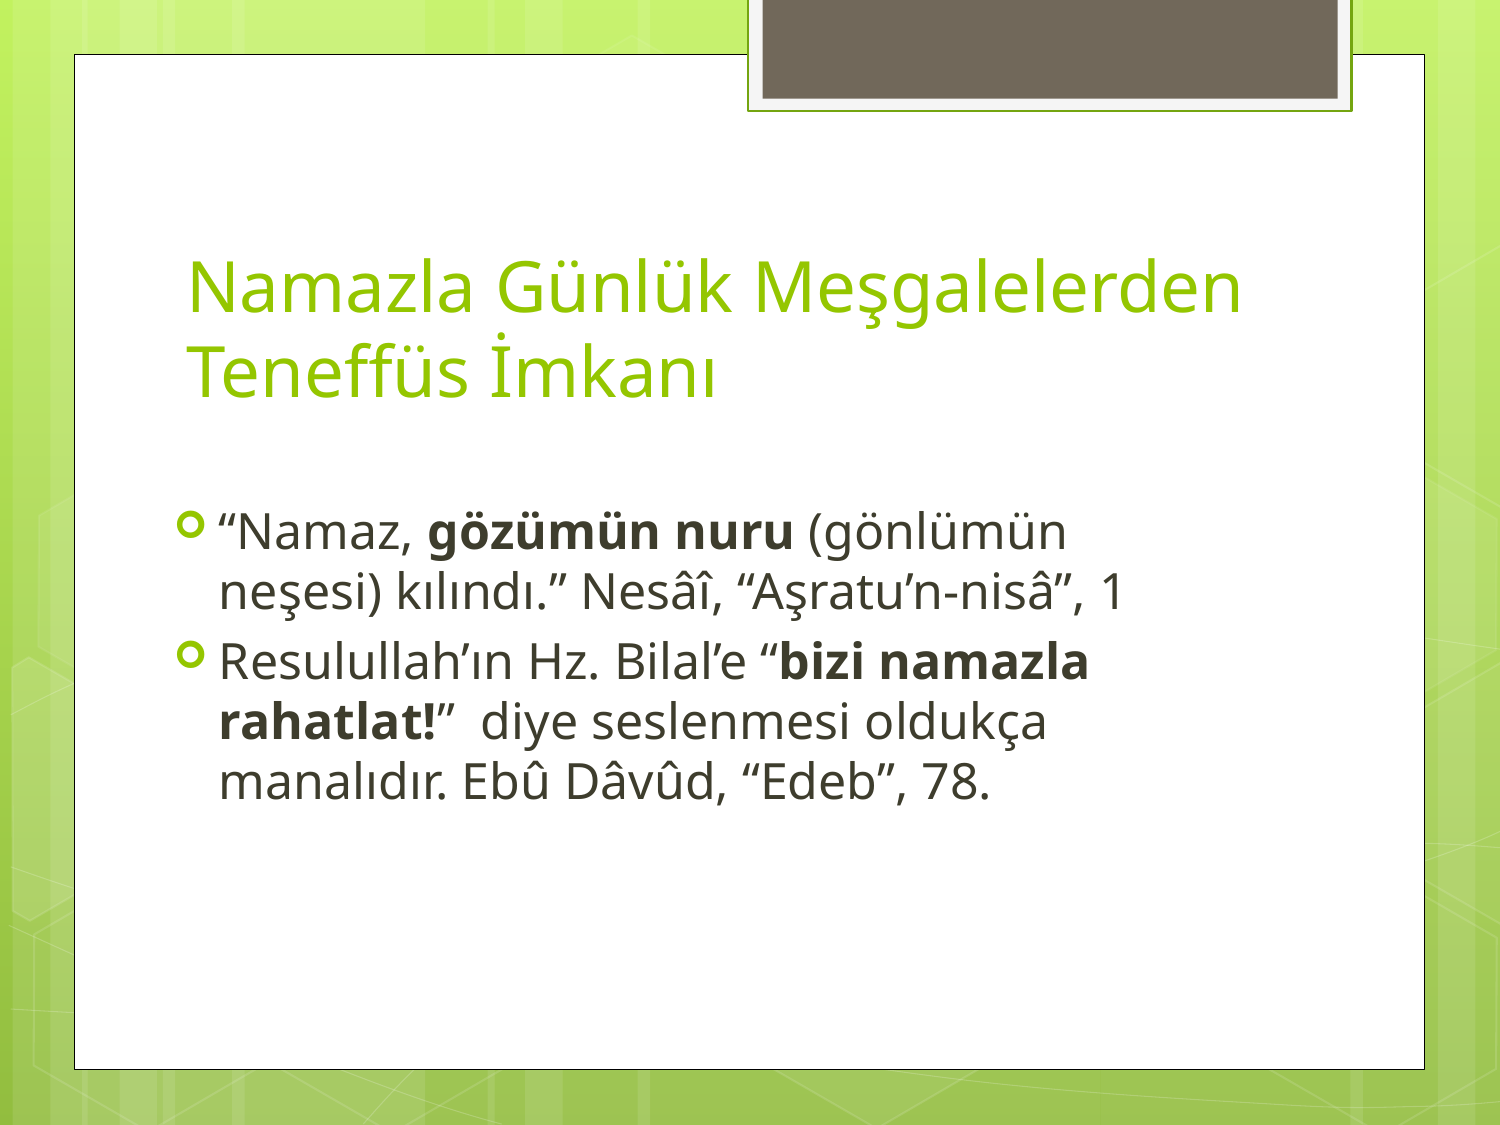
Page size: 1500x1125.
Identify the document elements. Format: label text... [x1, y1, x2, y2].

list “Namaz, gözümün nuru (gönlümün neşesi) kılındı.” Nesâî, “Aşratu’n-nisâ”, 1 Resulullah’ın Hz. Bilal’e “bizi namazla rahatlat!” diye seslenmesi oldukça manalıdır. Ebû Dâvûd, “Edeb”, 78. [147, 491, 1260, 1068]
title Namazla Günlük Meşgalelerden Teneffüs İmkanı [171, 231, 1324, 420]
